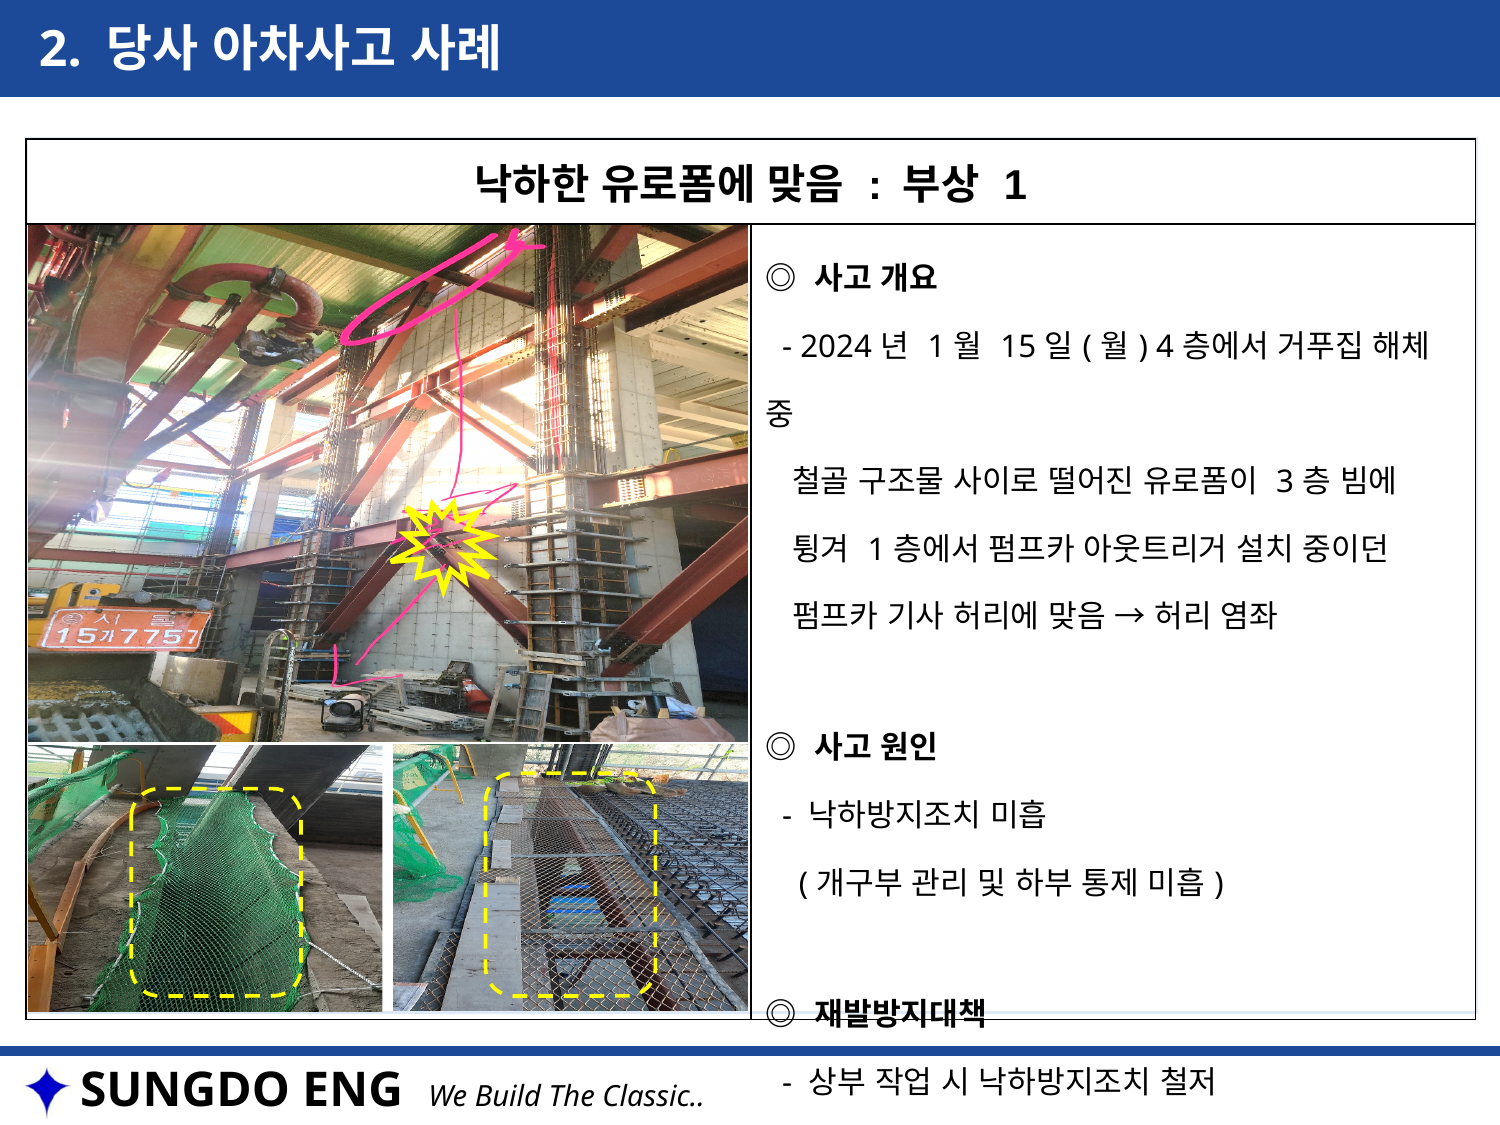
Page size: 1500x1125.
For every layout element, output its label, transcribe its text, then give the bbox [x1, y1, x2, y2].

picture [22, 1066, 72, 1119]
table_header 낙하한 유로폼에 맞음 : 부상 1 [27, 140, 1475, 223]
text_box 2. 당사 아차사고 사례 [24, 9, 518, 85]
picture [28, 745, 383, 1012]
picture [28, 225, 748, 742]
picture [393, 744, 748, 1011]
table_cell [27, 225, 750, 1019]
table_cell ◎ 사고 개요 - 2024년 1월 15일(월) 4층에서 거푸집 해체 중 철골 구조물 사이로 떨어진 유로폼이 3층 빔에 튕겨 1층에서 펌프카 아웃트리거 설치 중이던 펌프카 기사 허리에 맞음 → 허리 염좌 ◎ 사고 원인 - 낙하방지조치 미흡 (개구부 관리 및 하부 통제 미흡) ◎ 재발방지대책 - 상부 작업 시 낙하방지조치 철저 안전망, 덮개 등 사용해 개구부 낙하방지조치 상부 중량물 취급 작업 시 하부 통제 철저 [752, 225, 1475, 1019]
